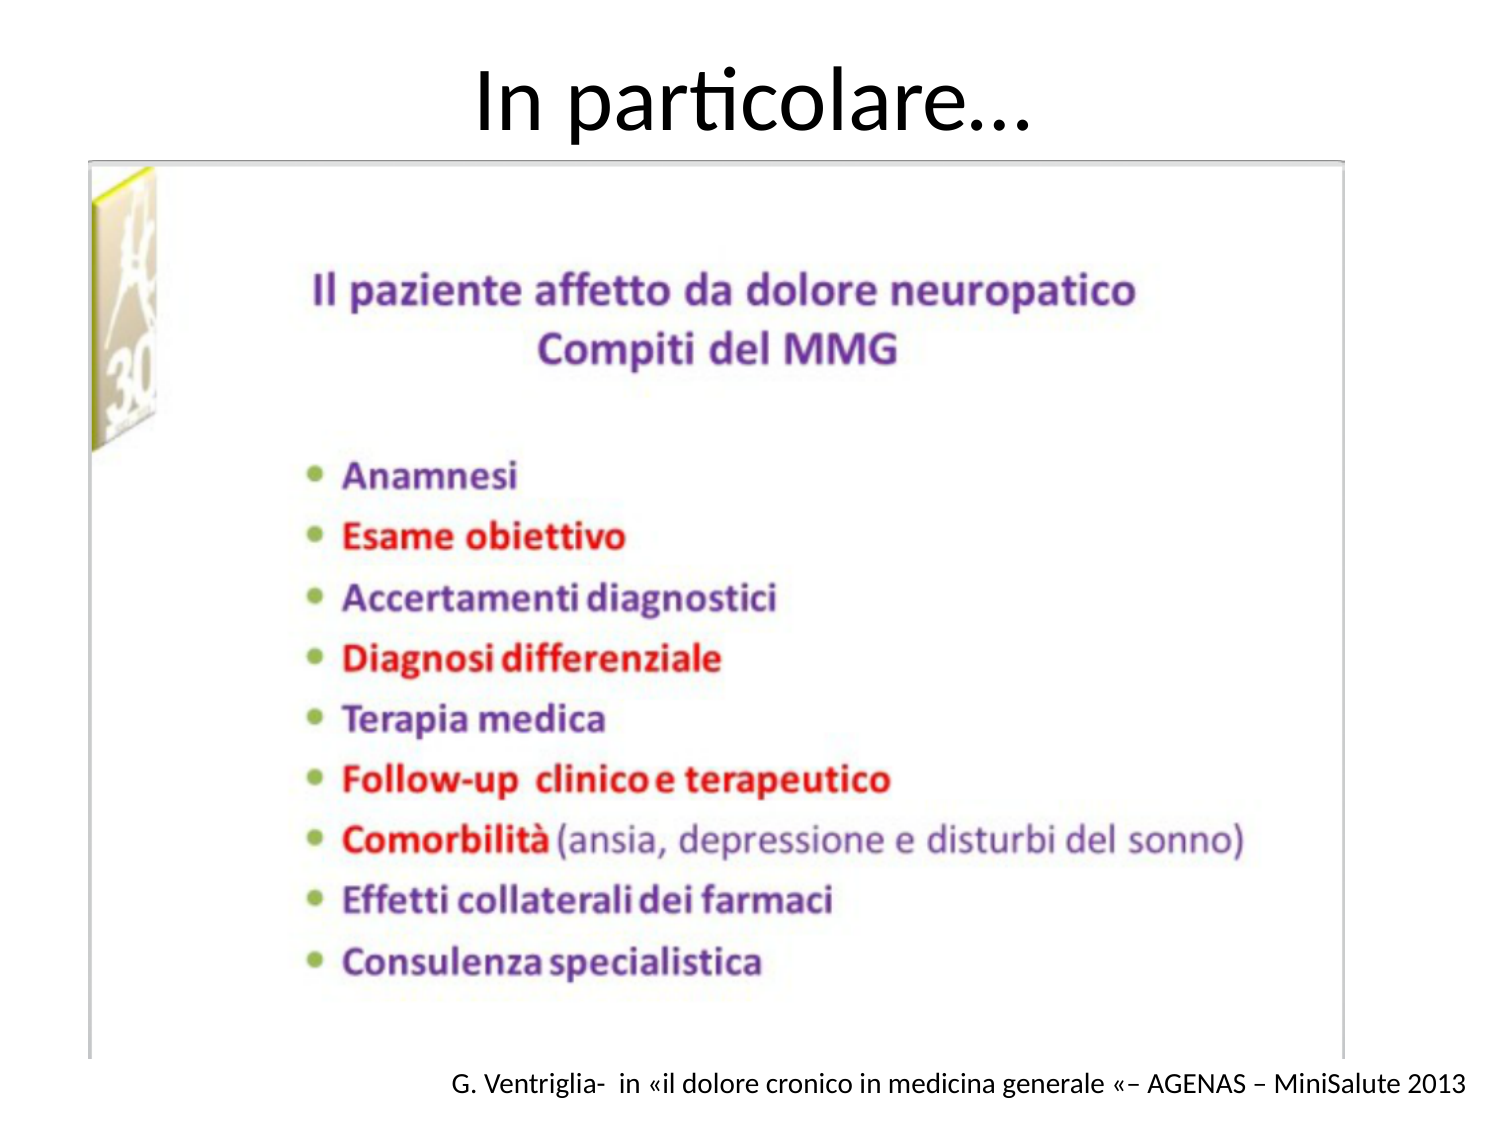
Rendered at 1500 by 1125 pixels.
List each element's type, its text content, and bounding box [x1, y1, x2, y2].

title In particolare… [88, 0, 1439, 188]
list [88, 160, 1345, 1059]
text_box G. Ventriglia- in «il dolore cronico in medicina generale «– AGENAS – MiniSalute 2013 [436, 1057, 1500, 1107]
